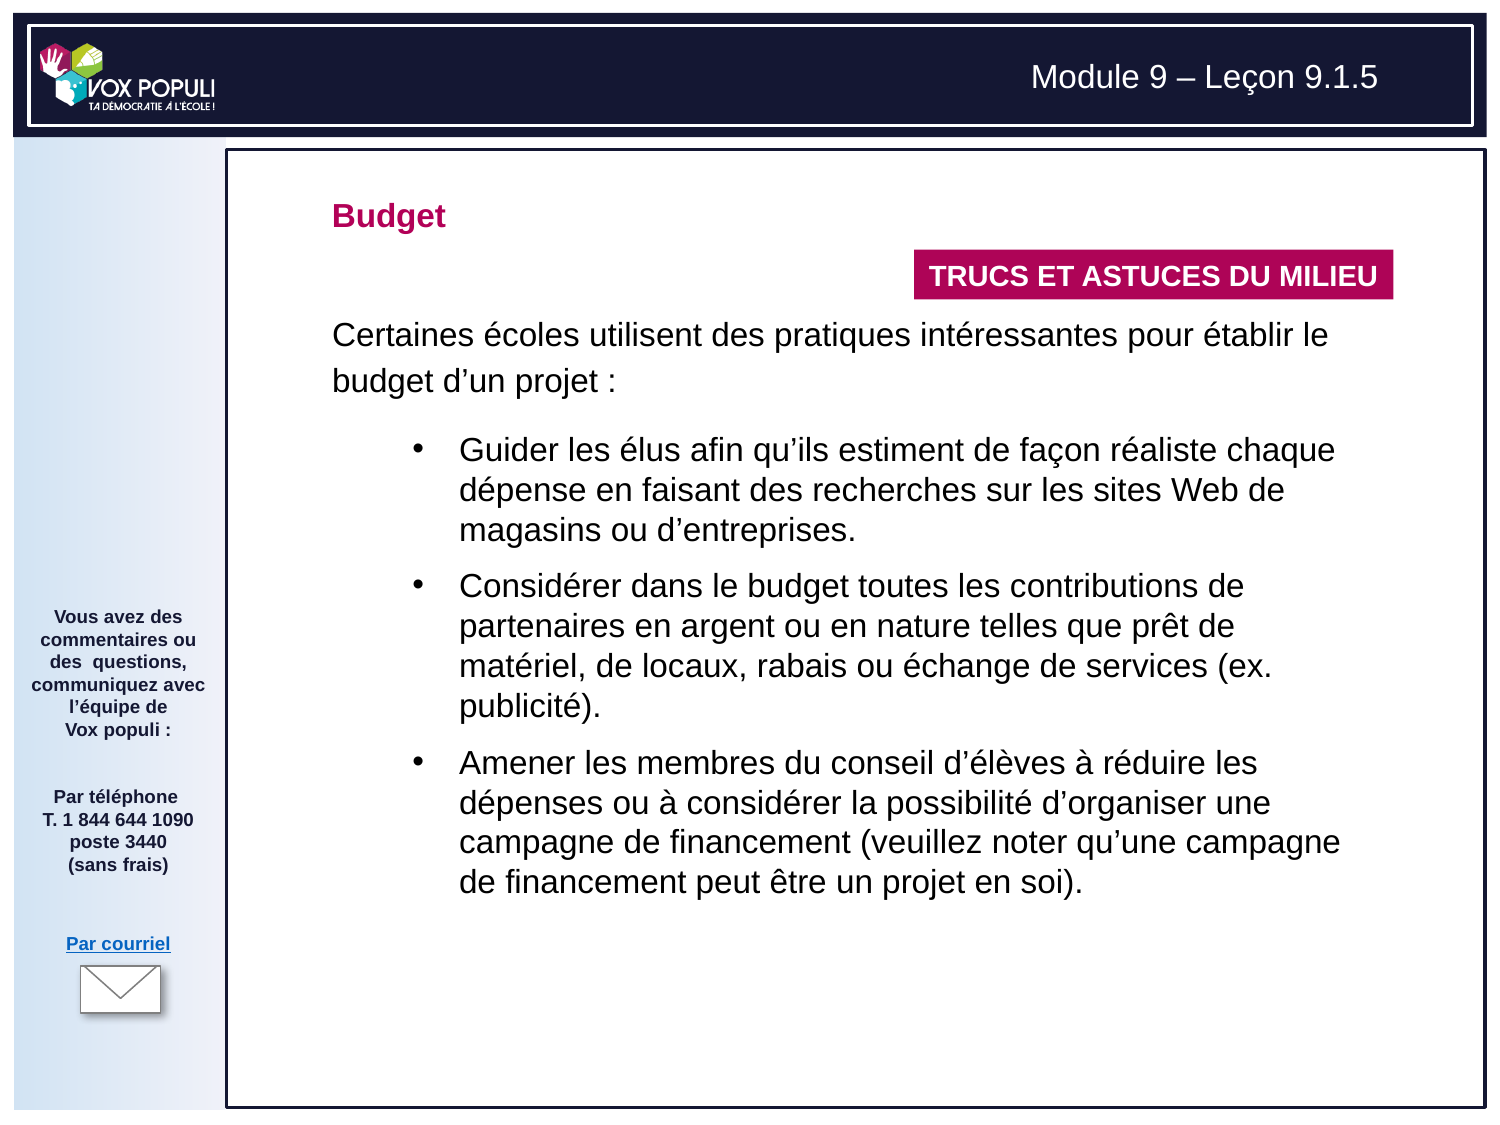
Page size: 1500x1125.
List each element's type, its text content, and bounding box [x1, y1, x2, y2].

text_box Guider les élus afin qu’ils estiment de façon réaliste chaque dépense en faisant des recherches sur les sites Web de magasins ou d’entreprises. Considérer dans le budget toutes les contributions de partenaires en argent ou en nature telles que prêt de matériel, de locaux, rabais ou échange de services (ex. publicité). Amener les membres du conseil d’élèves à réduire les dépenses ou à considérer la possibilité d’organiser une campagne de financement (veuillez noter qu’une campagne de financement peut être un projet en soi). [363, 515, 1371, 814]
text_box TRUCS ET ASTUCES DU MILIEU [914, 249, 1394, 300]
picture [39, 42, 215, 111]
title Certaines écoles utilisent des pratiques intéressantes pour établir le budget d’un projet : [317, 300, 1395, 434]
